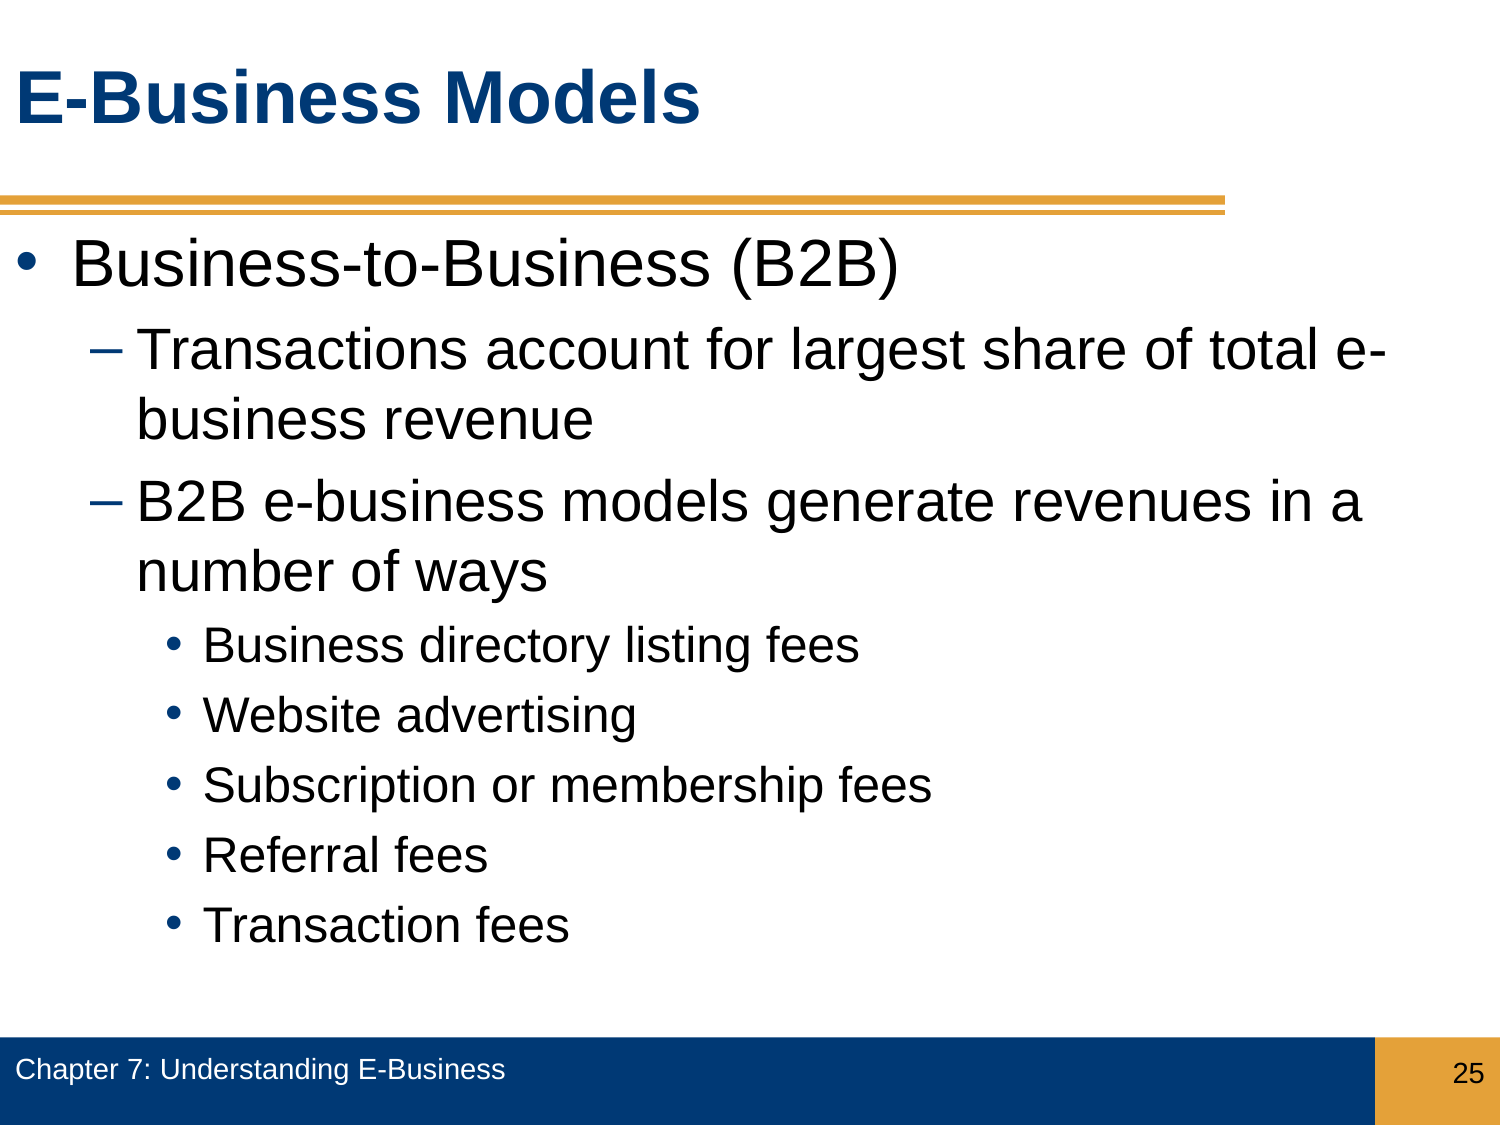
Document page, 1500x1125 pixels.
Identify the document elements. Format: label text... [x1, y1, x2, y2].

title E-Business Models [0, 0, 1226, 188]
footer Chapter 7: Understanding E-Business [0, 1042, 626, 1125]
slide_number 25 [1374, 1046, 1500, 1125]
list Business-to-Business (B2B) Transactions account for largest share of total e-business revenue B2B e-business models generate revenues in a number of ways Business directory listing fees Website advertising Subscription or membership fees Referral fees Transaction fees [0, 212, 1476, 1026]
